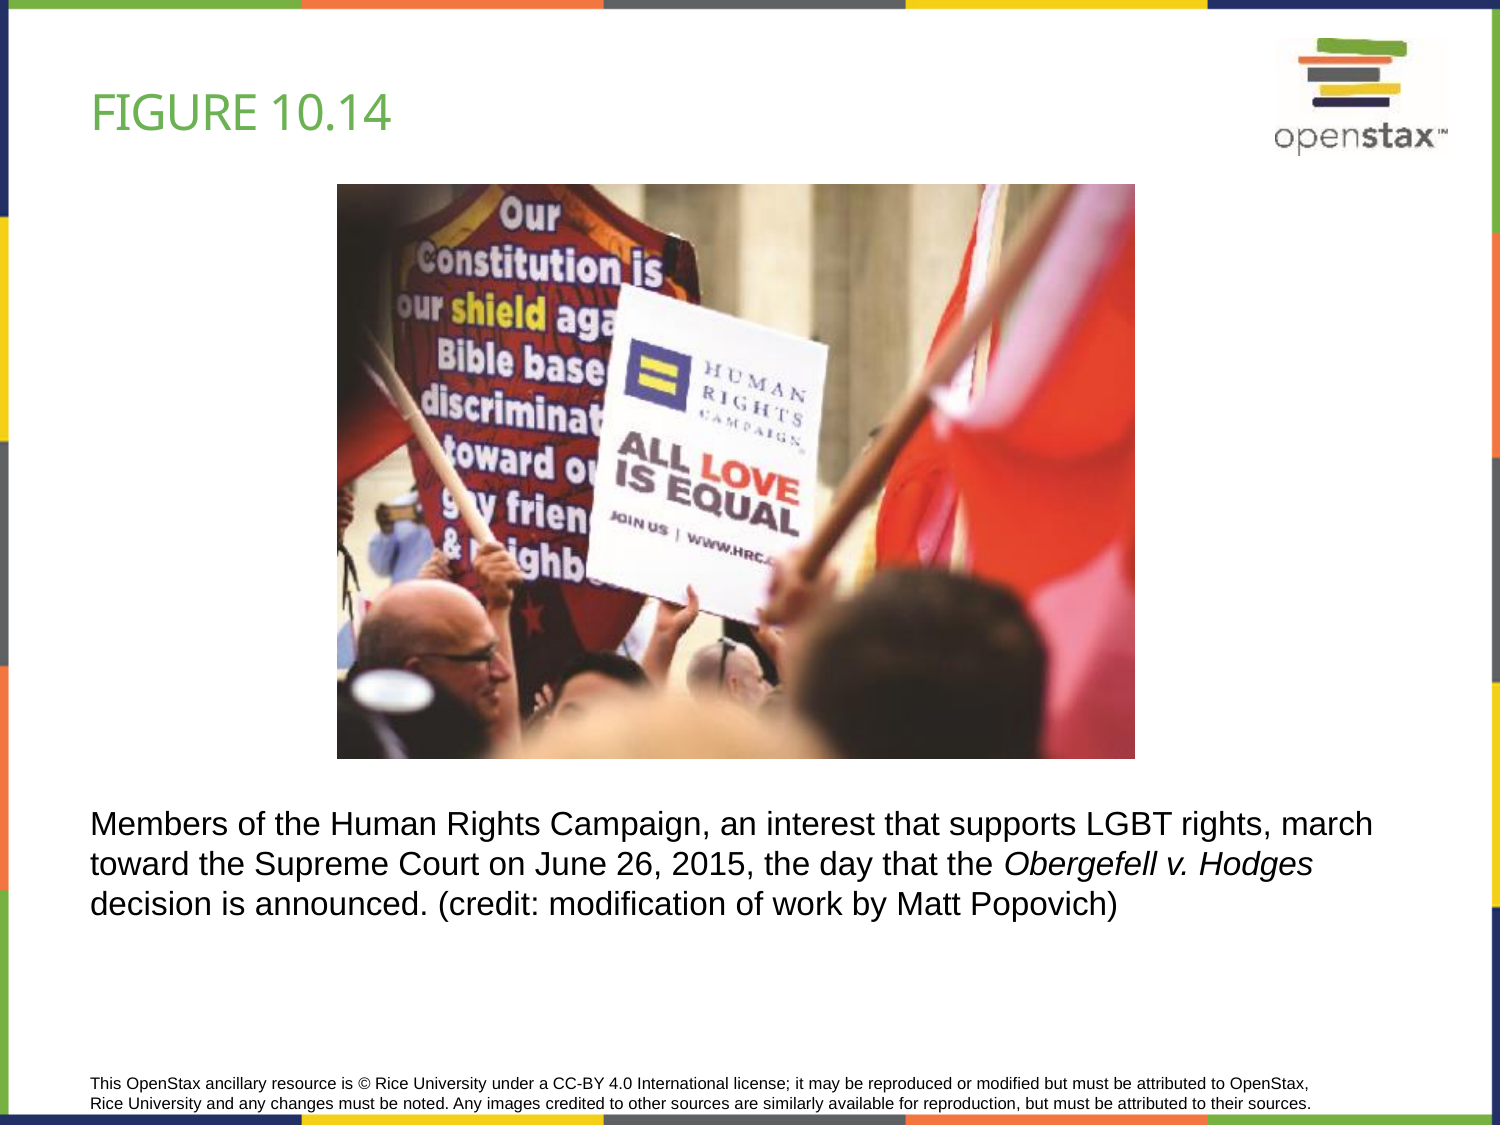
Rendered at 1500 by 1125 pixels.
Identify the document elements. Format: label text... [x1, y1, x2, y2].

picture [0, 0, 1500, 1125]
title Figure 10.14 [75, 39, 1274, 148]
footer This OpenStax ancillary resource is © Rice University under a CC-BY 4.0 International license; it may be reproduced or modified but must be attributed to OpenStax, Rice University and any changes must be noted. Any images credited to other sources are similarly available for reproduction, but must be attributed to their sources. [75, 1065, 1349, 1112]
list Members of the Human Rights Campaign, an interest that supports LGBT rights, march toward the Supreme Court on June 26, 2015, the day that the Obergefell v. Hodges decision is announced. (credit: modification of work by Matt Popovich) [75, 794, 1398, 986]
